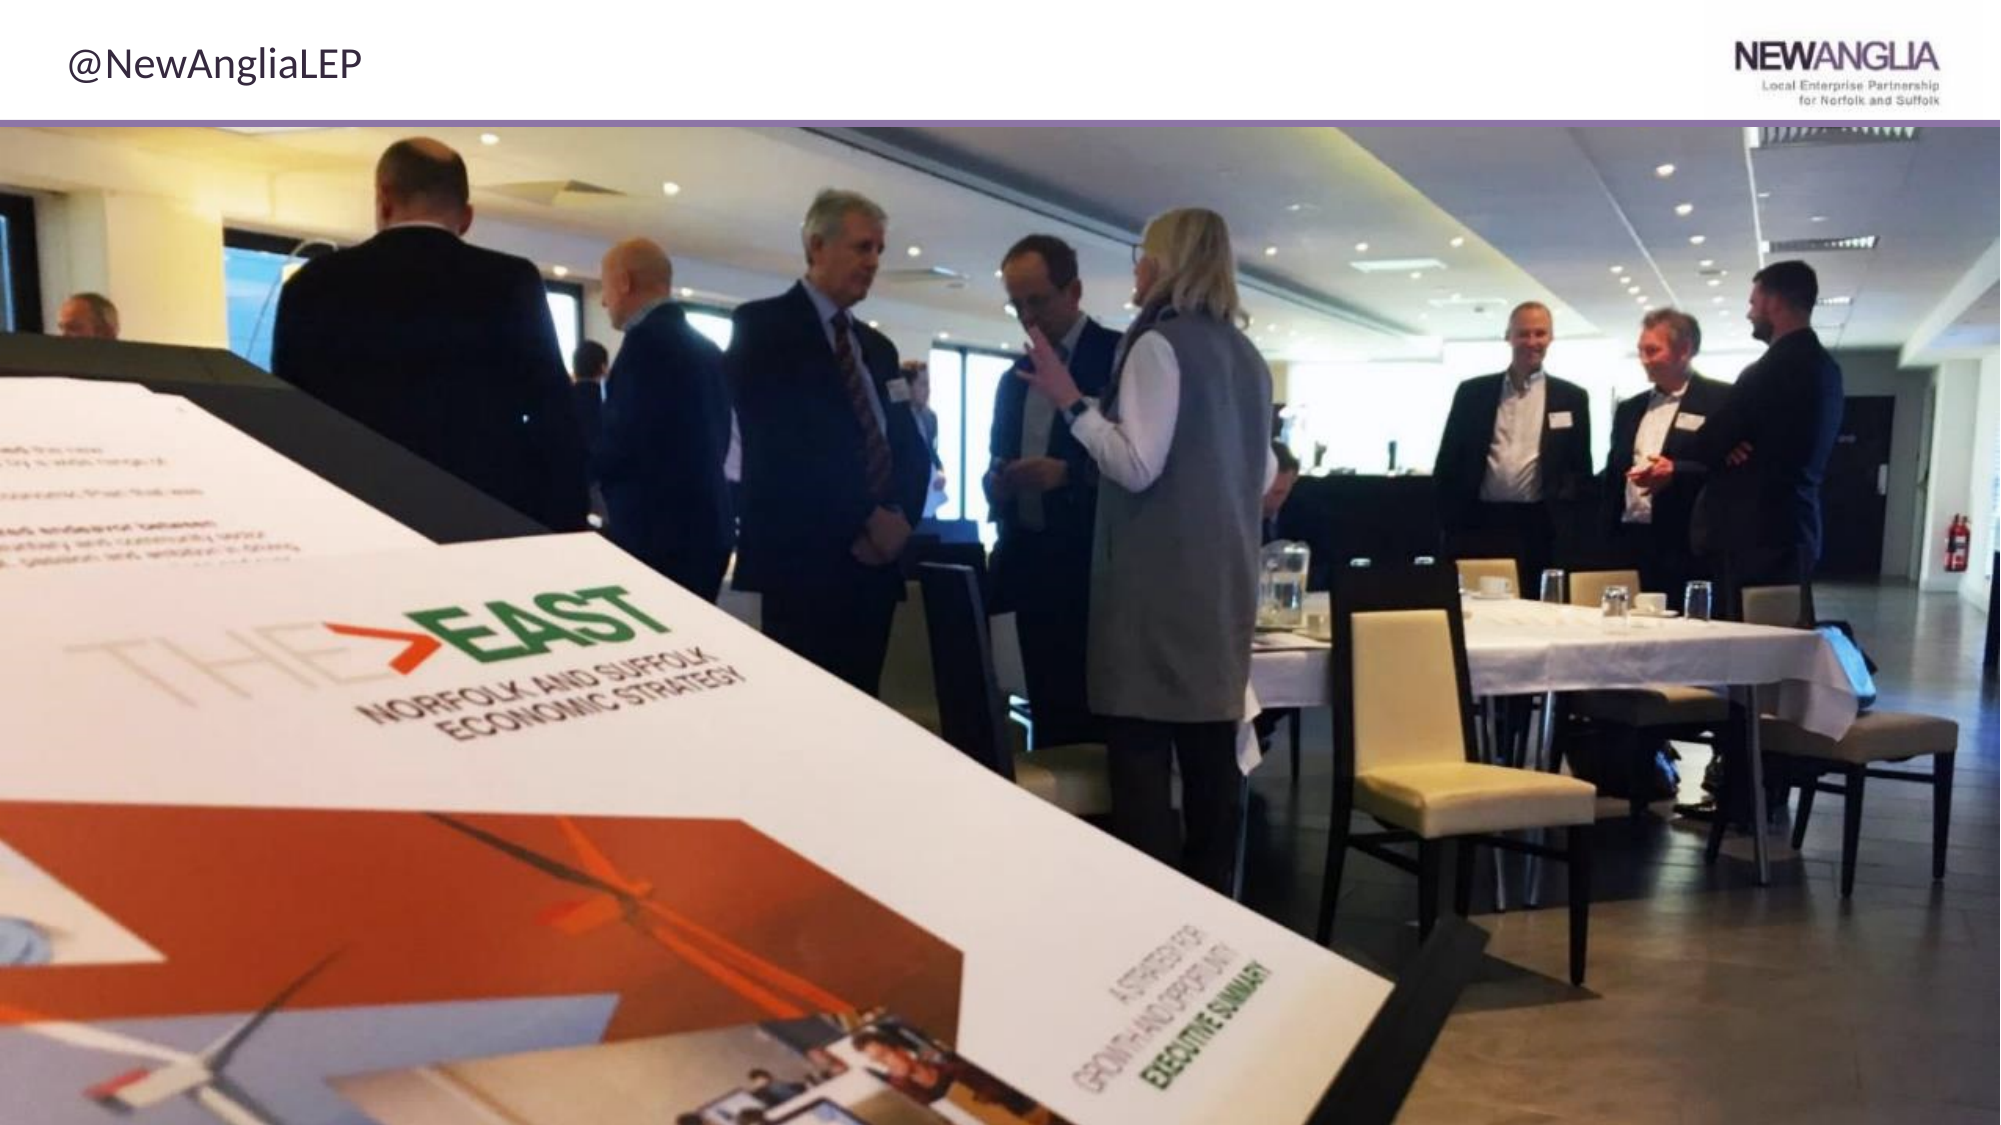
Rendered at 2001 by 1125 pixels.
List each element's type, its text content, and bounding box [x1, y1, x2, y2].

picture [0, 0, 2000, 1125]
text_box [0, 119, 1704, 127]
text_box @NewAngliaLEP [50, 26, 508, 95]
text_box [1983, 119, 2000, 127]
